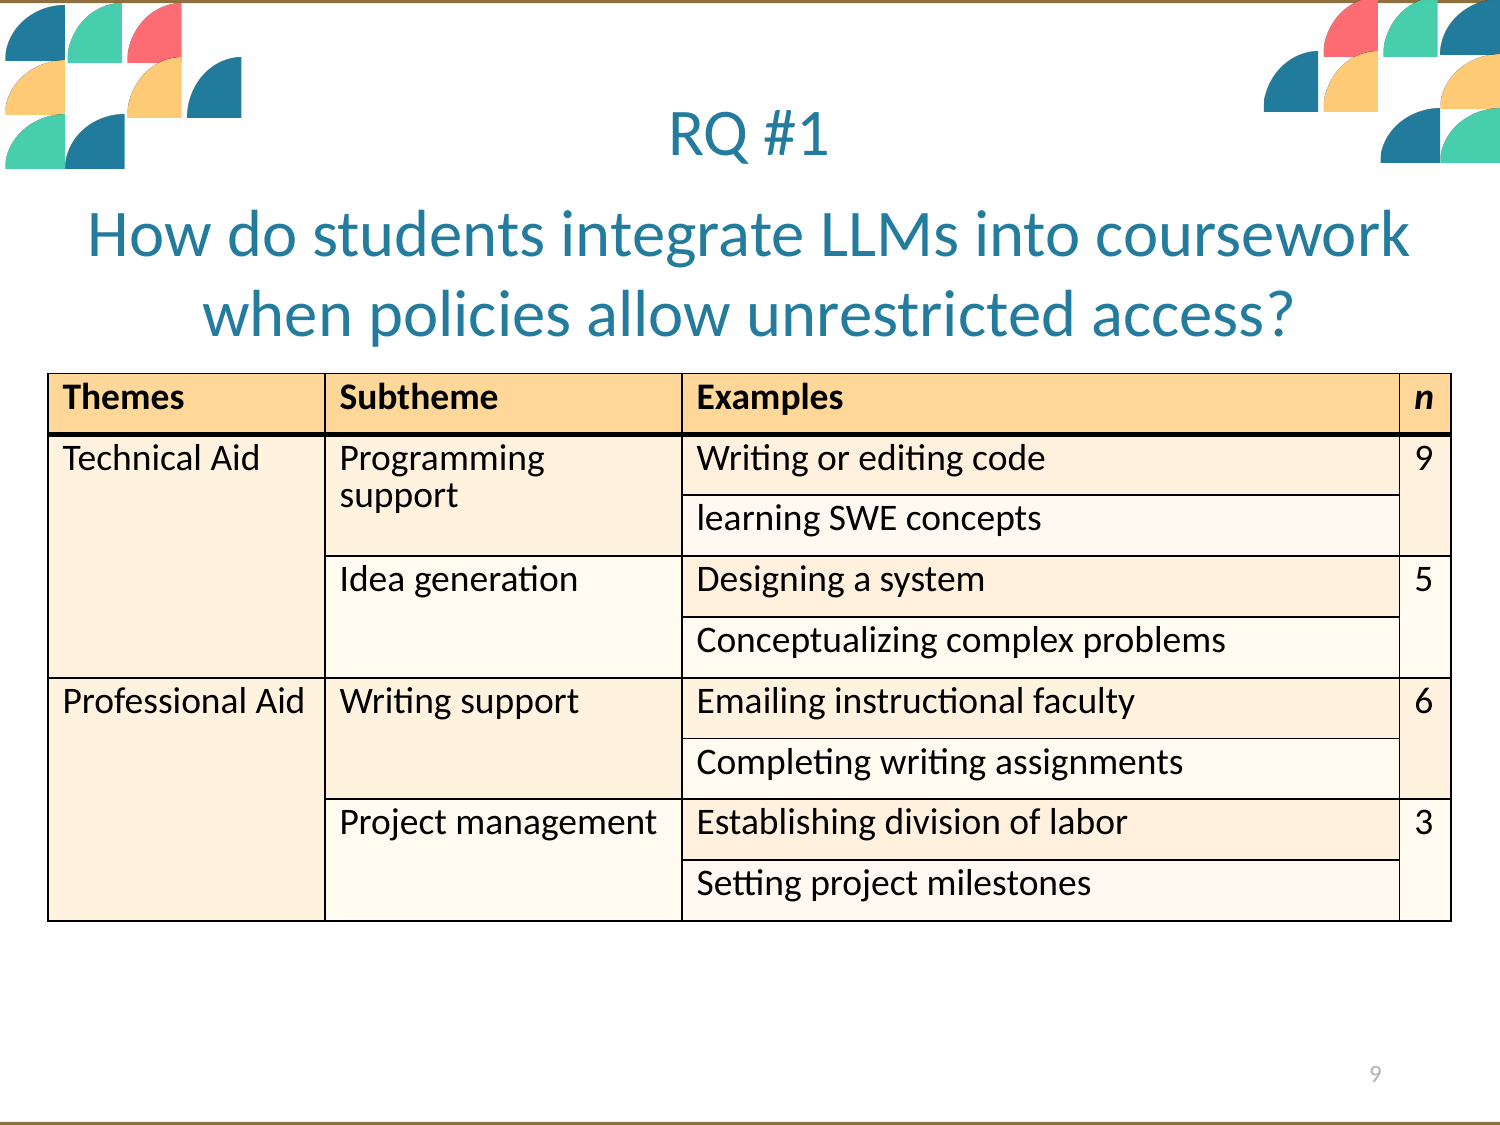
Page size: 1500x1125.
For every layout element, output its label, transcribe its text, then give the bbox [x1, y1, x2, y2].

table_cell Designing a system [683, 557, 1399, 616]
table_cell 5 [1400, 557, 1450, 677]
table_header Themes [49, 374, 324, 432]
table_cell Technical Aid [49, 437, 324, 677]
table_cell Writing support [326, 679, 681, 798]
table_cell 3 [1400, 800, 1450, 920]
table_cell 6 [1400, 679, 1450, 798]
table_cell Professional Aid [49, 679, 324, 920]
table_cell Programming support [326, 437, 681, 555]
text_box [5, 5, 245, 169]
table_cell Writing or editing code [683, 437, 1399, 494]
table_cell Conceptualizing complex problems [683, 618, 1399, 677]
table_cell Establishing division of labor [683, 800, 1399, 859]
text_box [1261, 0, 1500, 163]
table_cell Setting project milestones [683, 861, 1399, 920]
table_cell Emailing instructional faculty [683, 679, 1399, 738]
table_cell Idea generation [326, 557, 681, 677]
table_cell 9 [1400, 437, 1450, 555]
subtitle RQ #1 How do students integrate LLMs into coursework when policies allow unrestricted access? [47, 81, 1452, 335]
table_cell Completing writing assignments [683, 739, 1399, 798]
table_header Examples [683, 374, 1399, 432]
table_cell Project management [326, 800, 681, 920]
table_cell learning SWE concepts [683, 496, 1399, 555]
table_header n [1400, 374, 1450, 432]
slide_number 9 [1059, 1042, 1397, 1103]
table_header Subtheme [326, 374, 681, 432]
